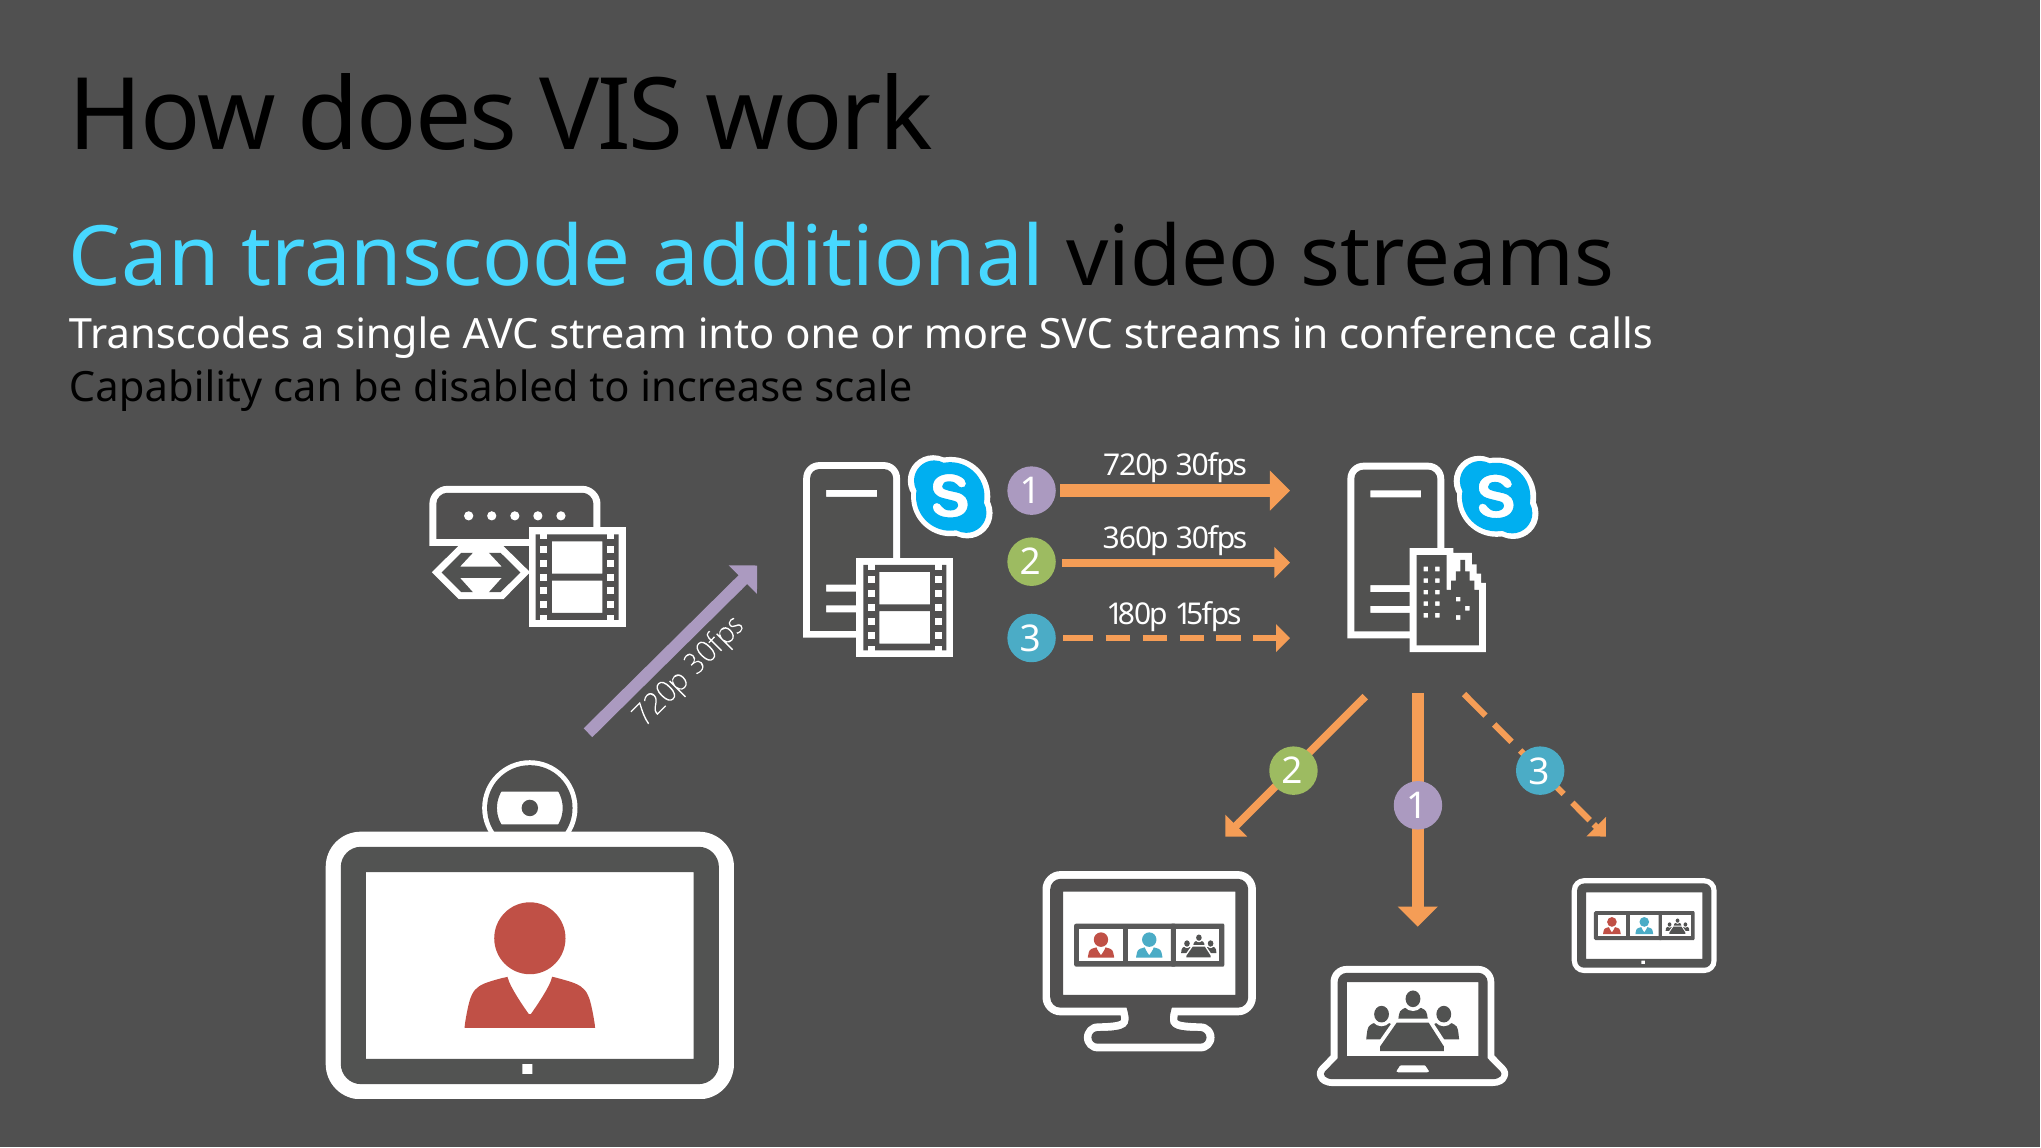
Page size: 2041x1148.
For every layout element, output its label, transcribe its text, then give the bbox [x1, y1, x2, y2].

title How does VIS work [45, 48, 1996, 198]
list Can transcode additional video streams Transcodes a single AVC stream into one or more SVC streams in conference calls Capability can be disabled to increase scale [45, 198, 1996, 532]
picture [321, 430, 1719, 1099]
